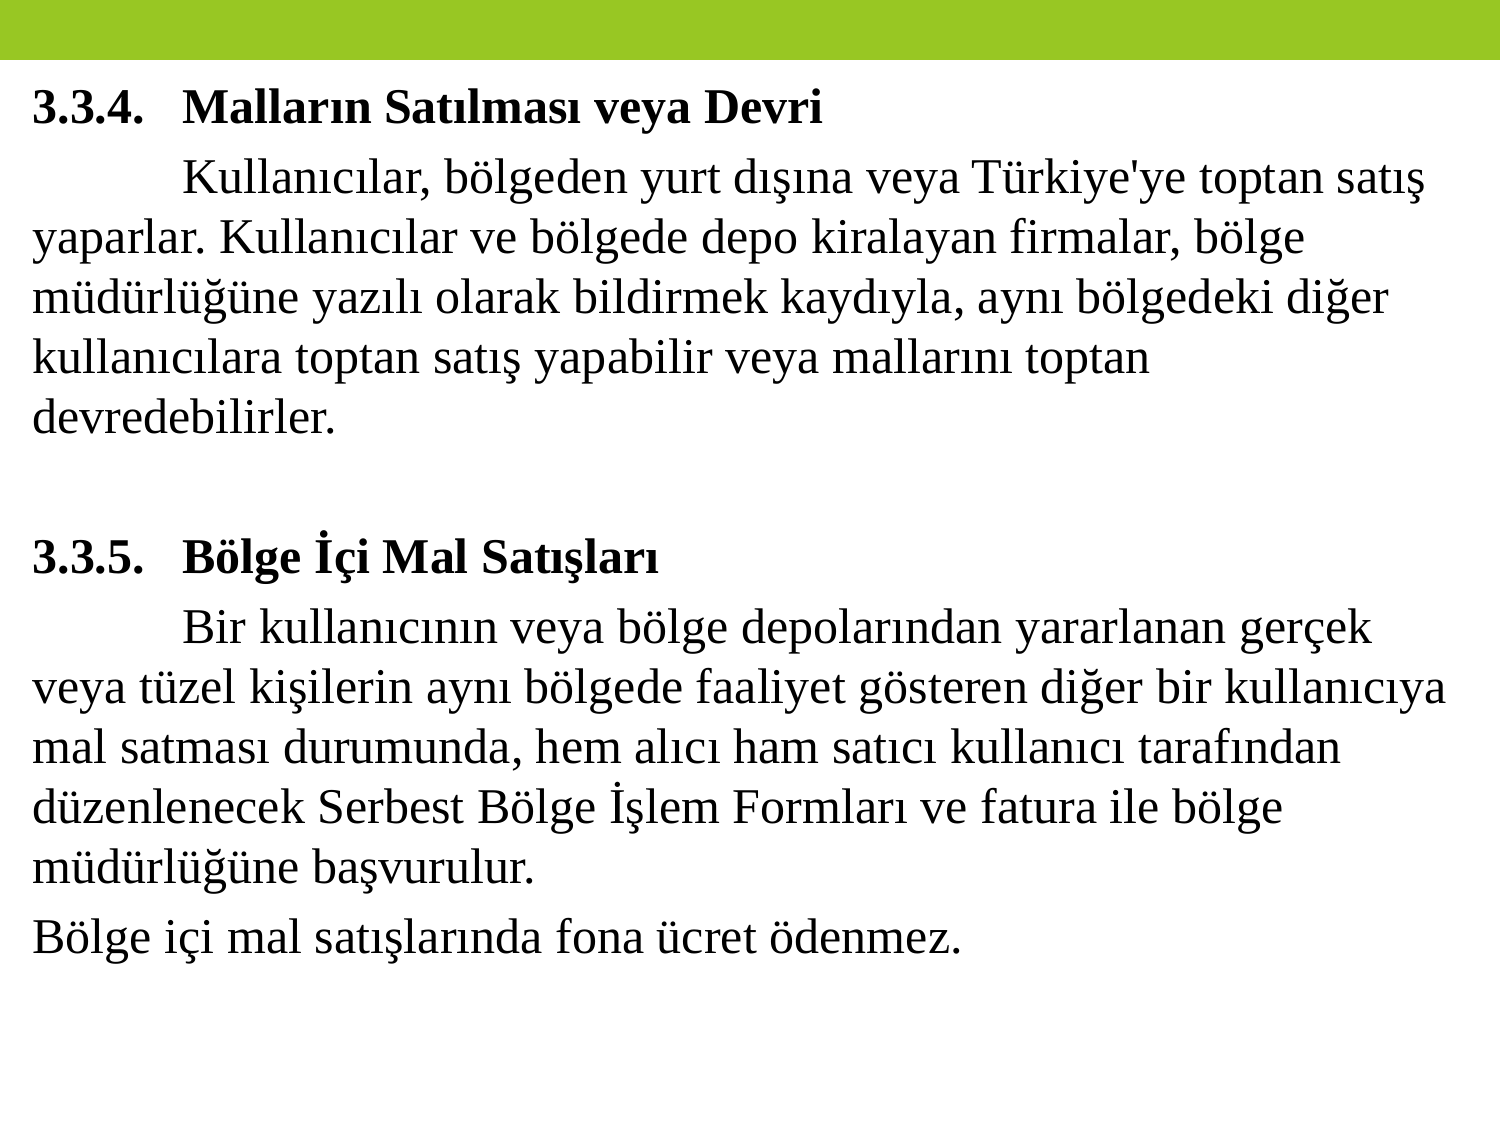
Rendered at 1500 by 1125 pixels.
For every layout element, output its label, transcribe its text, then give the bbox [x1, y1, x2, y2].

list 3.3.4. Malların Satılması veya Devri Kullanıcılar, bölgeden yurt dışına veya Türkiye'ye toptan satış yaparlar. Kullanıcılar ve bölgede depo kiralayan firmalar, bölge müdürlüğüne yazılı olarak bildirmek kaydıyla, aynı bölgedeki diğer kullanıcılara toptan satış yapabilir veya mallarını toptan devredebilirler. 3.3.5. Bölge İçi Mal Satışları Bir kullanıcının veya bölge depolarından yararlanan gerçek veya tüzel kişilerin aynı bölgede faaliyet gösteren diğer bir kullanıcıya mal satması durumunda, hem alıcı ham satıcı kullanıcı tarafından düzenlenecek Serbest Bölge İşlem Formları ve fatura ile bölge müdürlüğüne başvurulur. Bölge içi mal satışlarında fona ücret ödenmez. [17, 66, 1471, 1106]
